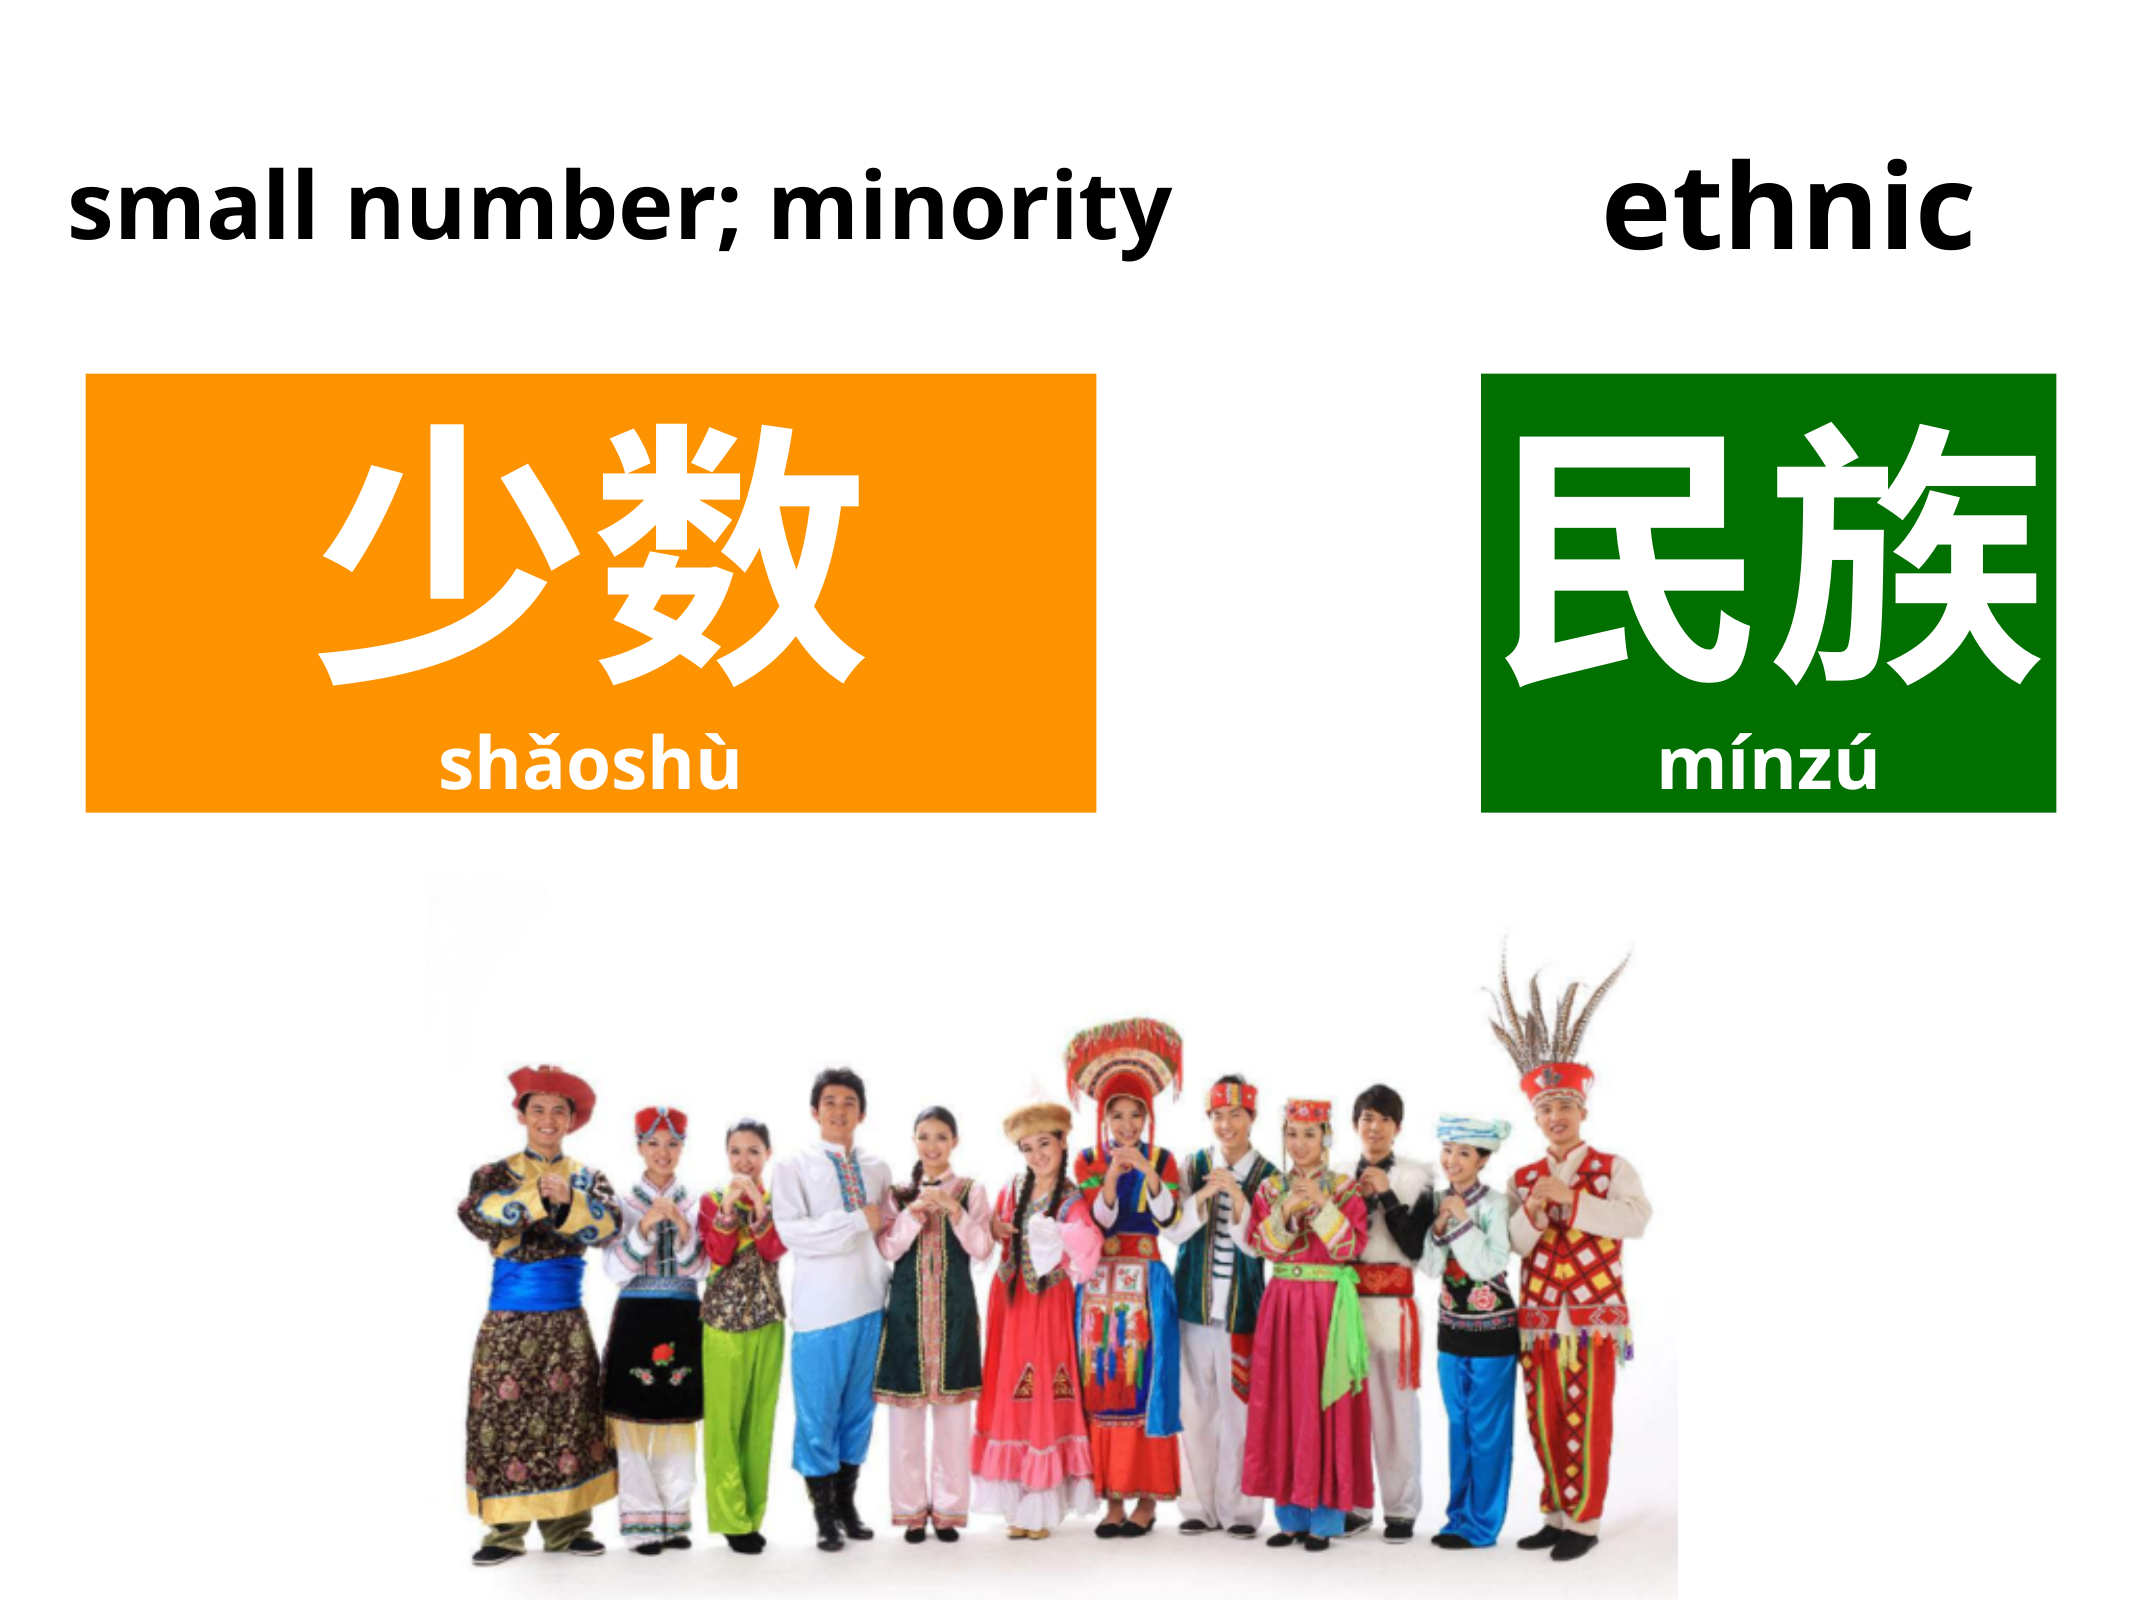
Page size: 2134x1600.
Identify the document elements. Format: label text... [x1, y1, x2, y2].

text_box 民族 mínzú [1481, 373, 2057, 813]
picture [426, 873, 1678, 1600]
text_box 少数 shǎoshù [85, 373, 1097, 813]
text_box small number; minority [59, 137, 1182, 267]
text_box ethnic [1593, 122, 1986, 282]
